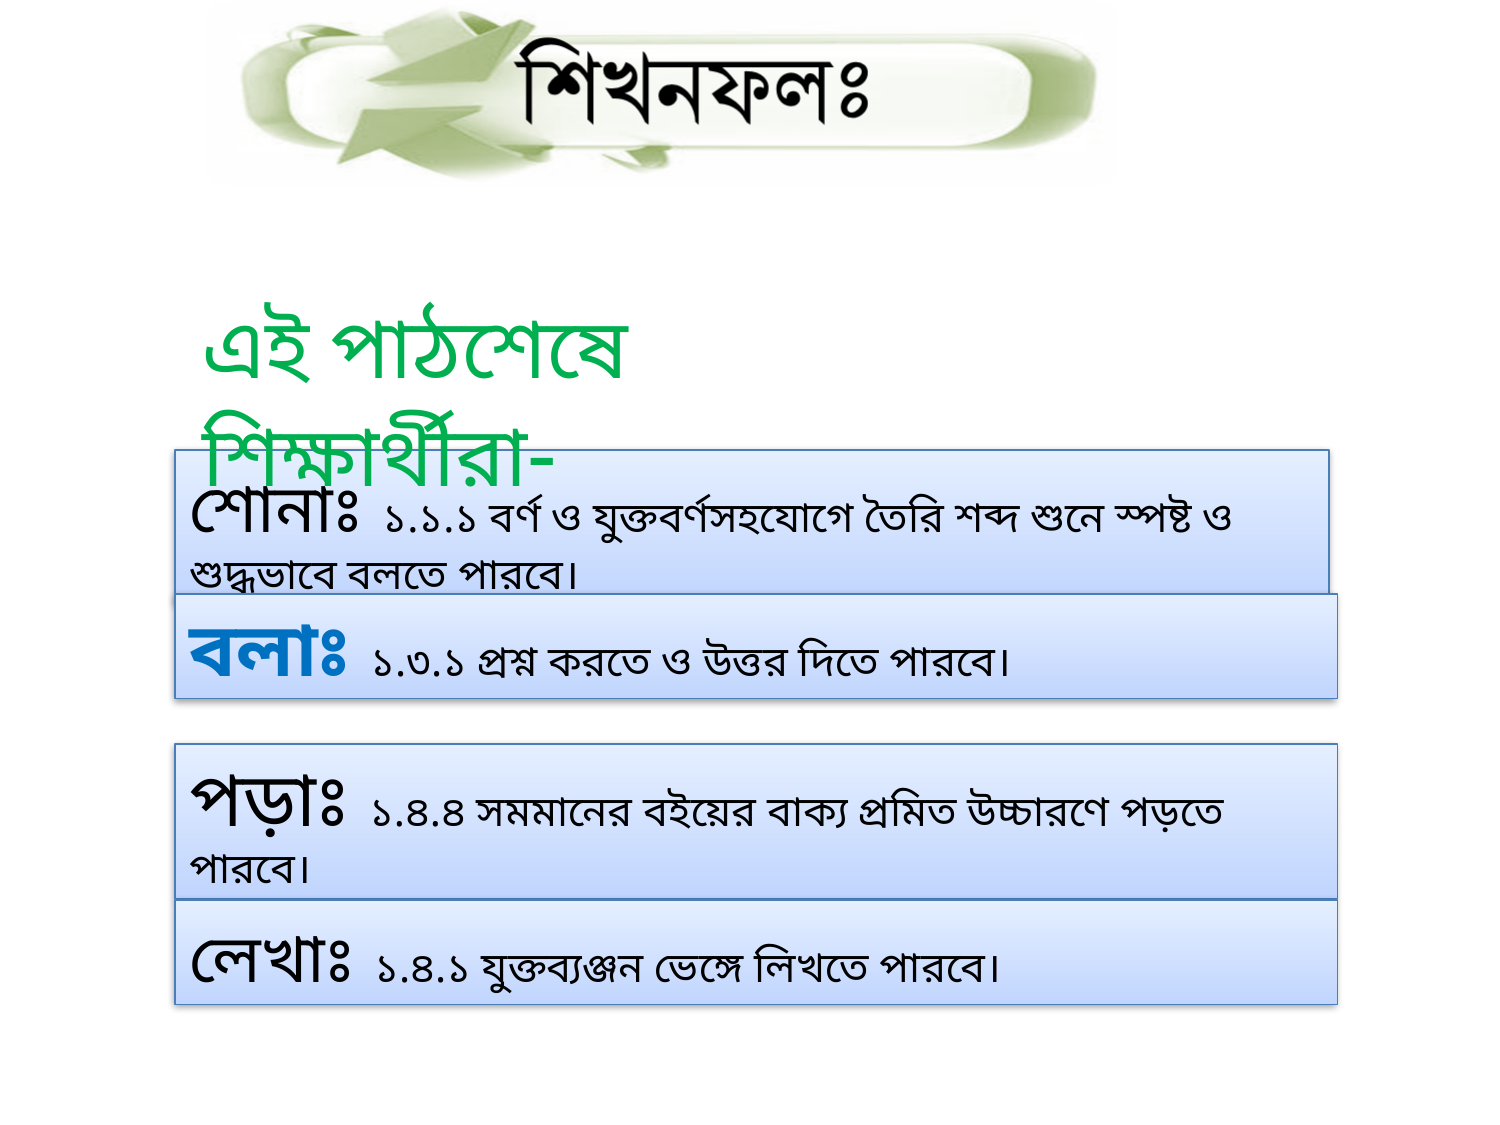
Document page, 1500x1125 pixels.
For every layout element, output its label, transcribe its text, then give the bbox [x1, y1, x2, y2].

text_box পড়াঃ ১.৪.৪ সমমানের বইয়ের বাক্য প্রমিত উচ্চারণে পড়তে পারবে। [174, 743, 1338, 899]
text_box এই পাঠশেষে শিক্ষার্থীরা- [187, 287, 940, 513]
text_box শোনাঃ ১.১.১ বর্ণ ও যুক্তবর্ণসহযোগে তৈরি শব্দ শুনে স্পষ্ট ও শুদ্ধভাবে বলতে পারবে। [174, 449, 1330, 592]
text_box লেখাঃ ১.৪.১ যুক্তব্যঞ্জন ভেঙ্গে লিখতে পারবে। [174, 899, 1338, 1005]
picture [199, 0, 1126, 231]
text_box বলাঃ ১.৩.১ প্রশ্ন করতে ও উত্তর দিতে পারবে। [174, 593, 1338, 699]
